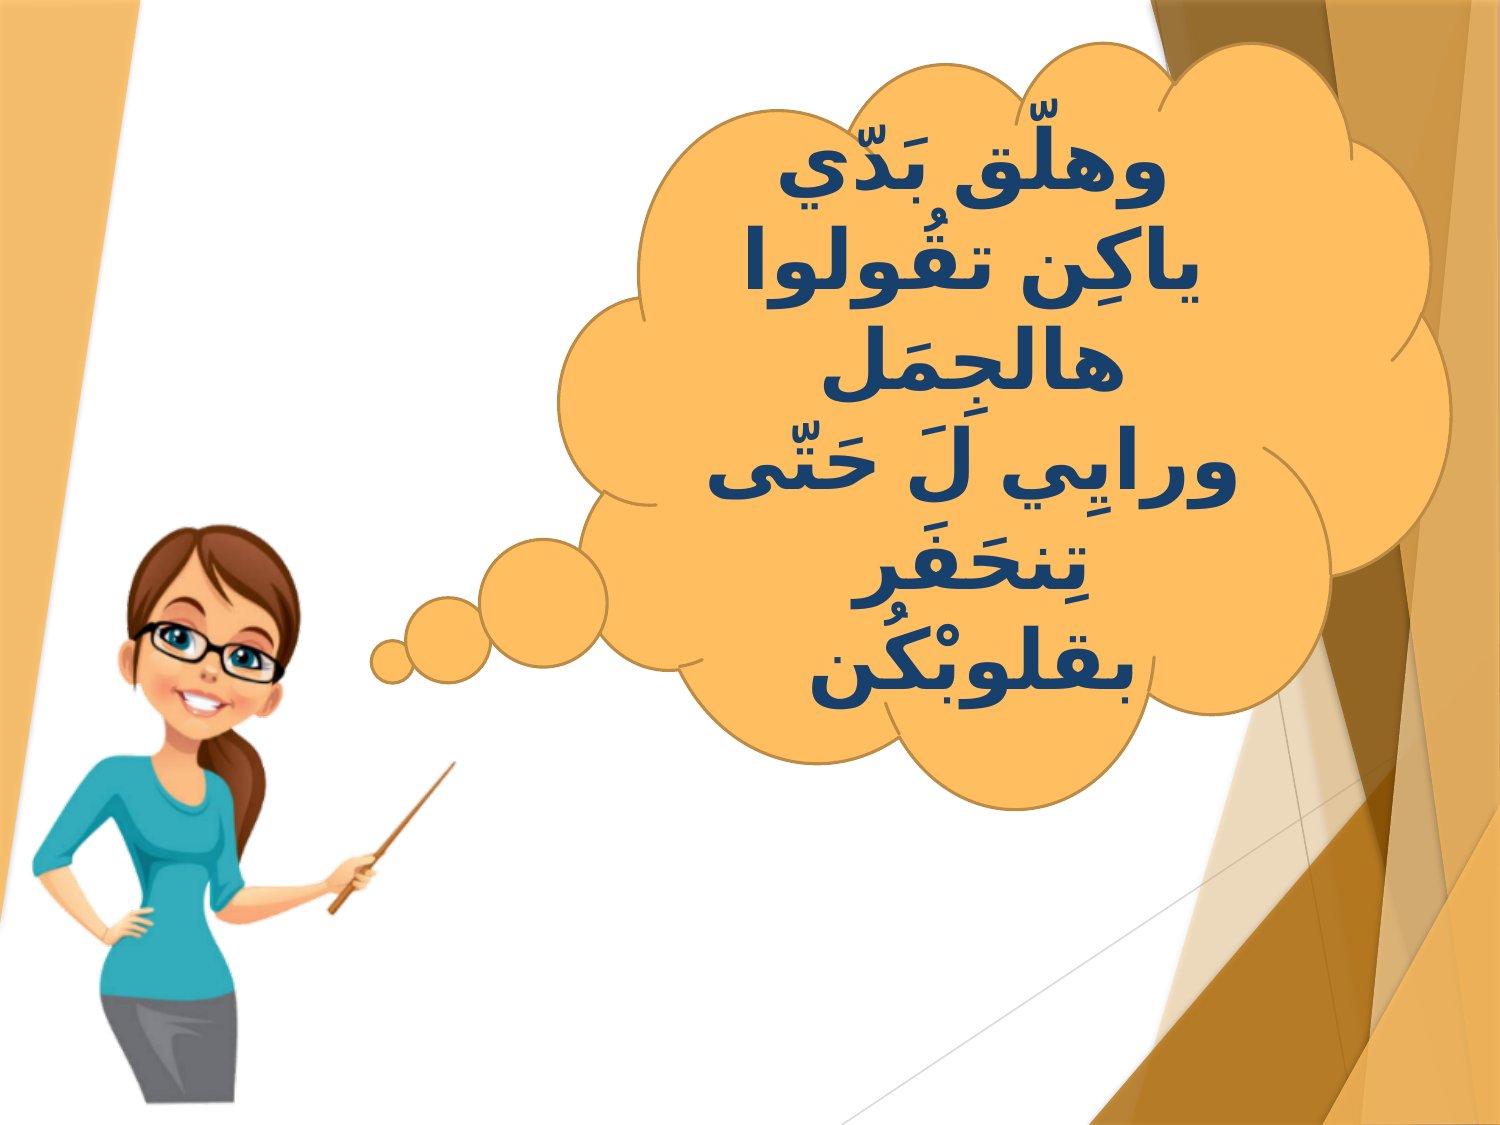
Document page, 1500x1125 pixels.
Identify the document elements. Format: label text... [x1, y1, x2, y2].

text_box وهلّق بَدّي ياكِن تقُولوا هالجِمَل ورايِي لَ حَتّى تِنحَفَر بقلوبْكُن [537, 41, 1453, 812]
picture [0, 488, 533, 1125]
